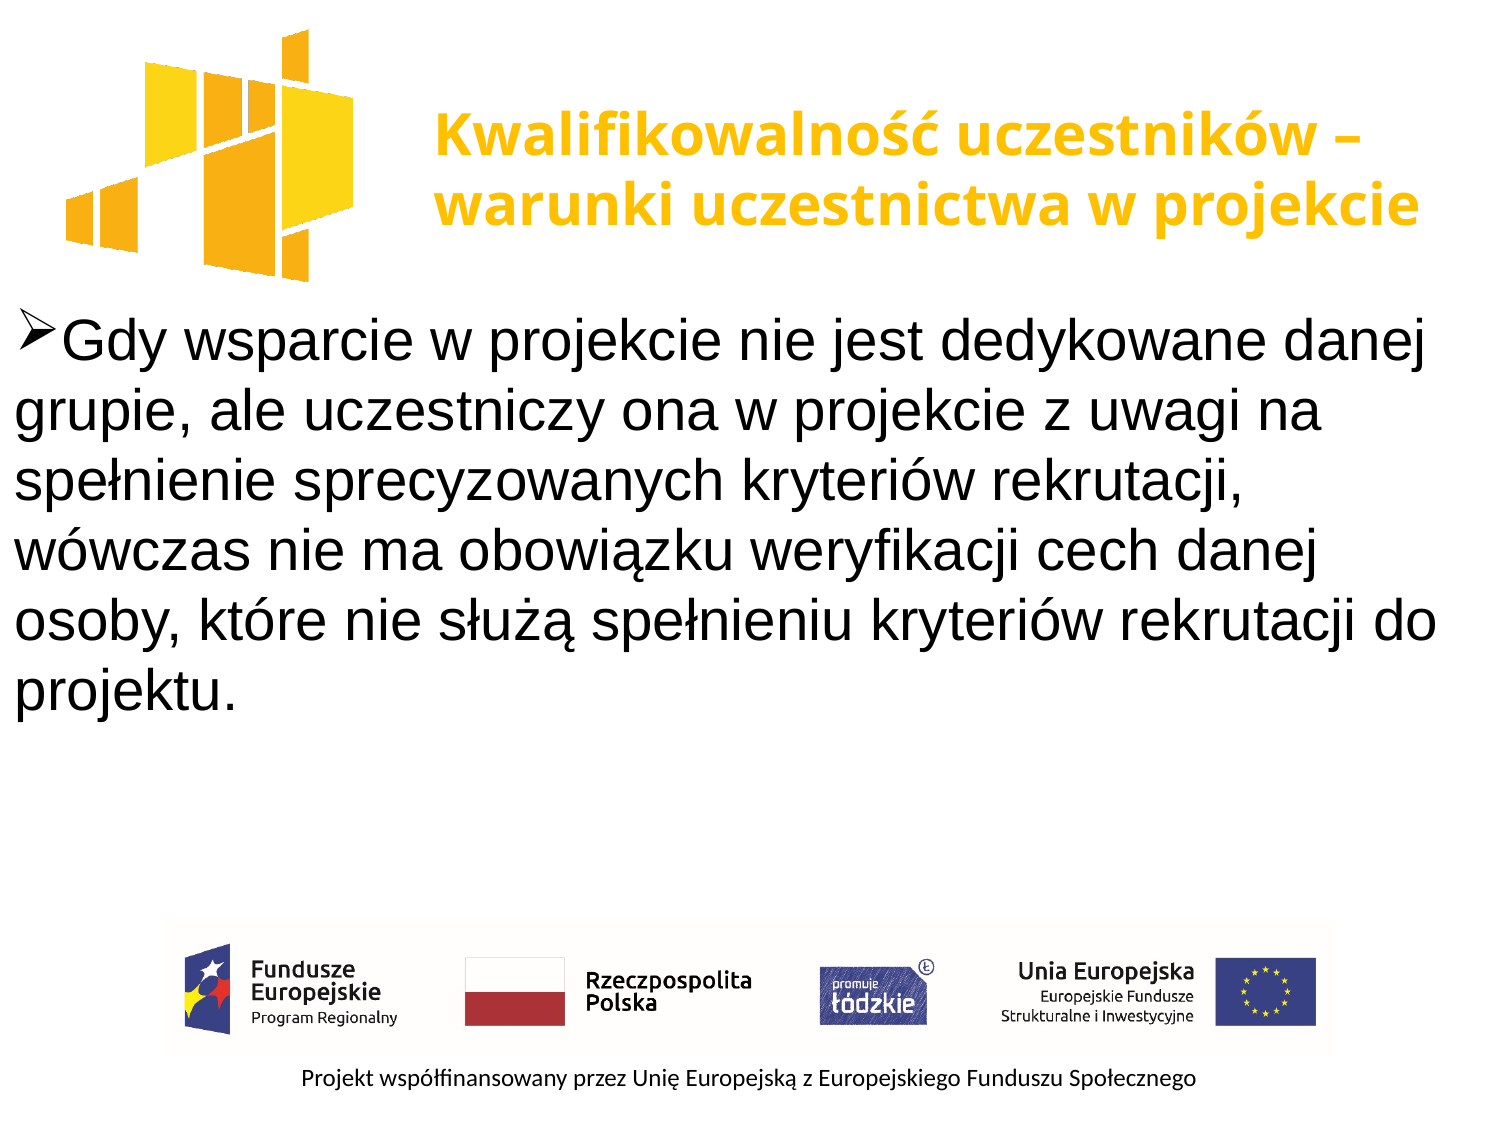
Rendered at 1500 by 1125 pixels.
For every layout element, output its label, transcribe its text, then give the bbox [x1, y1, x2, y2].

text_box Gdy wsparcie w projekcie nie jest dedykowane danej grupie, ale uczestniczy ona w projekcie z uwagi na spełnienie sprecyzowanych kryteriów rekrutacji, wówczas nie ma obowiązku weryfikacji cech danej osoby, które nie służą spełnieniu kryteriów rekrutacji do projektu. [0, 294, 1500, 730]
picture [65, 28, 354, 282]
text_box Kwalifikowalność uczestników – warunki uczestnictwa w projekcie [419, 89, 1464, 245]
text_box [40, 730, 1464, 1079]
